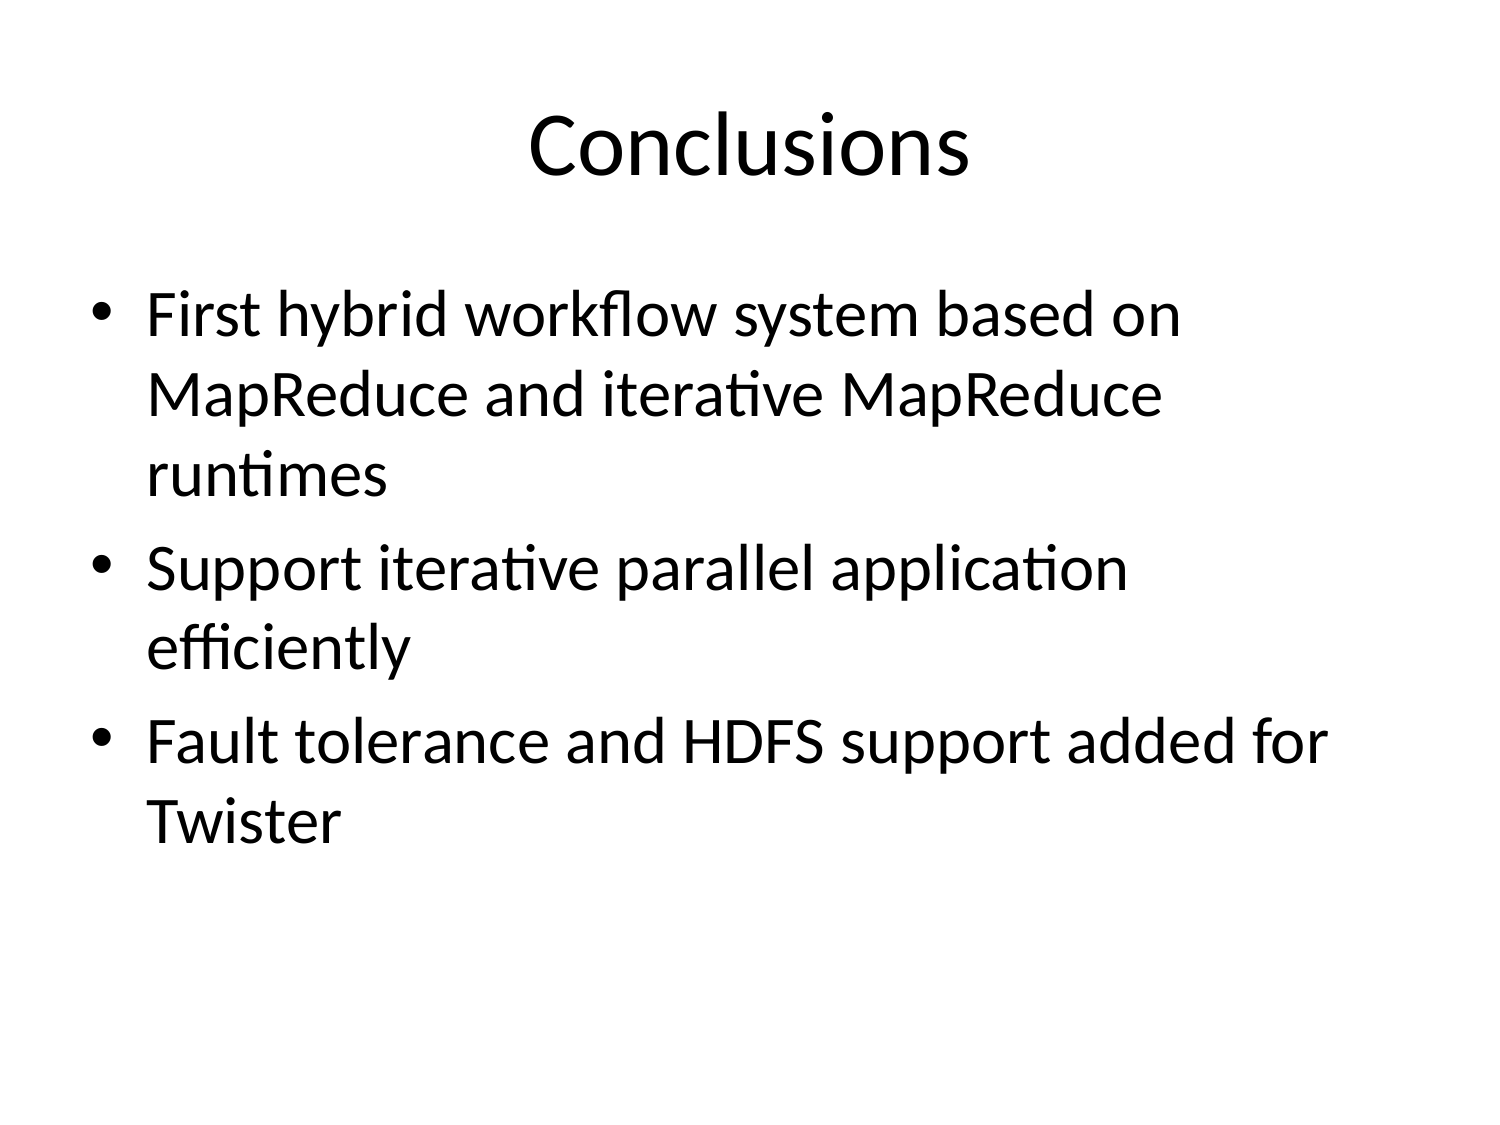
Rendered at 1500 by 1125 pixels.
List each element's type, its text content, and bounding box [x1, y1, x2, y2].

list First hybrid workflow system based on MapReduce and iterative MapReduce runtimes Support iterative parallel application efficiently Fault tolerance and HDFS support added for Twister [75, 262, 1425, 1005]
title Conclusions [75, 45, 1425, 233]
